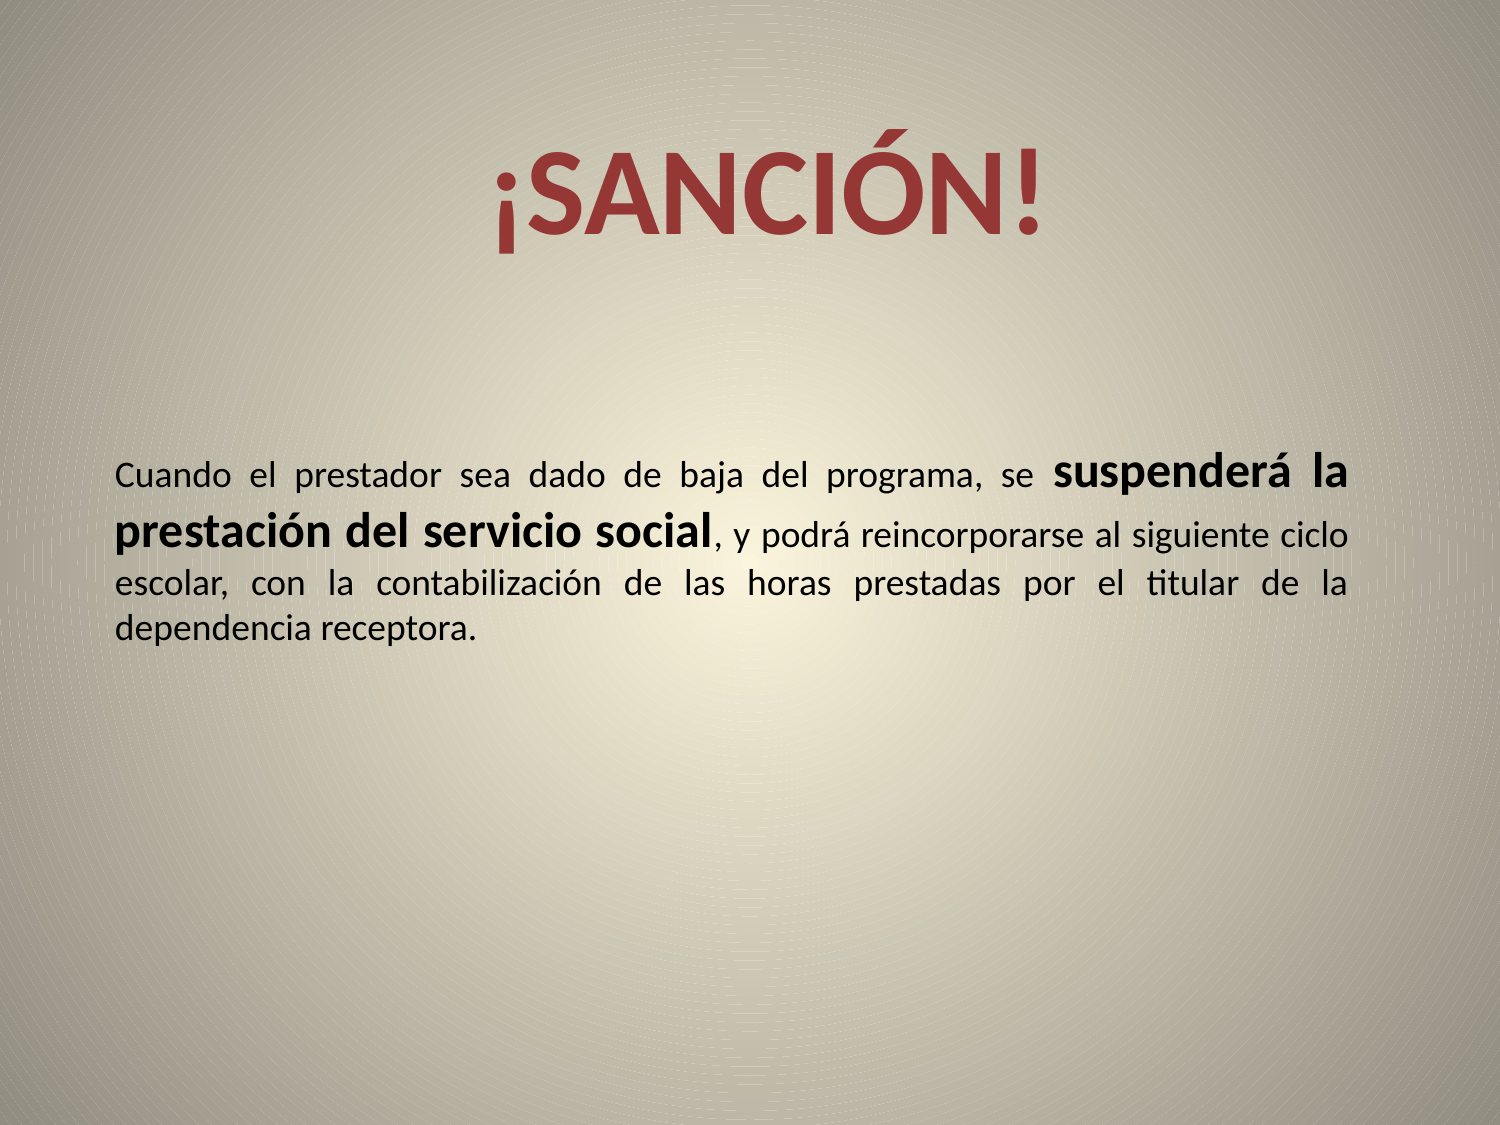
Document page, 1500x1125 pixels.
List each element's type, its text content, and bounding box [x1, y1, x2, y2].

text_box ¡SANCIÓN! [442, 101, 1093, 267]
text_box Cuando el prestador sea dado de baja del programa, se suspenderá la prestación del servicio social, y podrá reincorporarse al siguiente ciclo escolar, con la contabilización de las horas prestadas por el titular de la dependencia receptora. [100, 385, 1365, 655]
